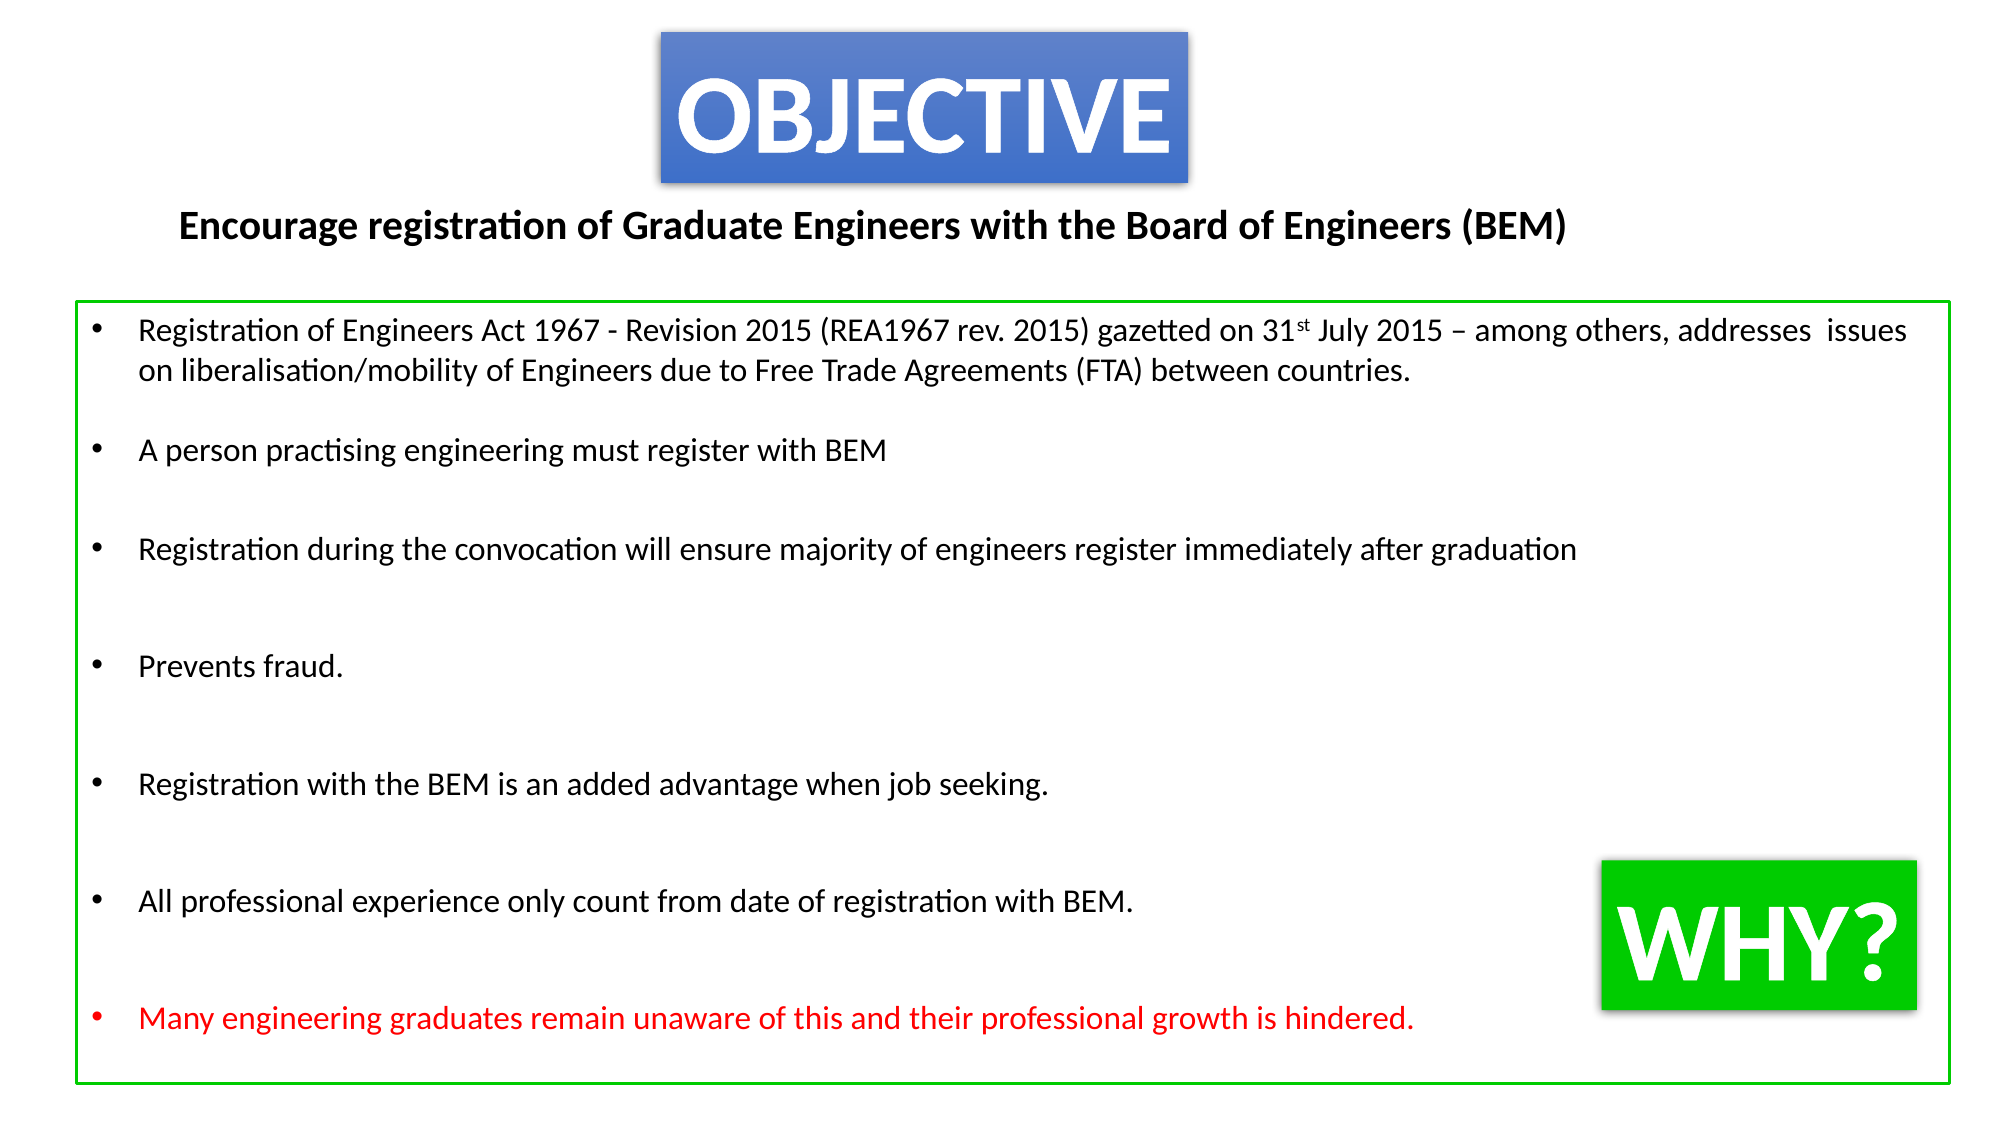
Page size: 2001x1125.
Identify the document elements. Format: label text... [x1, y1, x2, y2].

text_box OBJECTIVE [661, 32, 1189, 183]
text_box Registration of Engineers Act 1967 - Revision 2015 (REA1967 rev. 2015) gazetted on 31st July 2015 – among others, addresses issues on liberalisation/mobility of Engineers due to Free Trade Agreements (FTA) between countries. A person practising engineering must register with BEM Registration during the convocation will ensure majority of engineers register immediately after graduation Prevents fraud. Registration with the BEM is an added advantage when job seeking. All professional experience only count from date of registration with BEM. Many engineering graduates remain unaware of this and their professional growth is hindered. [76, 301, 1950, 1084]
text_box Encourage registration of Graduate Engineers with the Board of Engineers (BEM) [164, 151, 1979, 291]
text_box WHY? [1601, 860, 1917, 1011]
